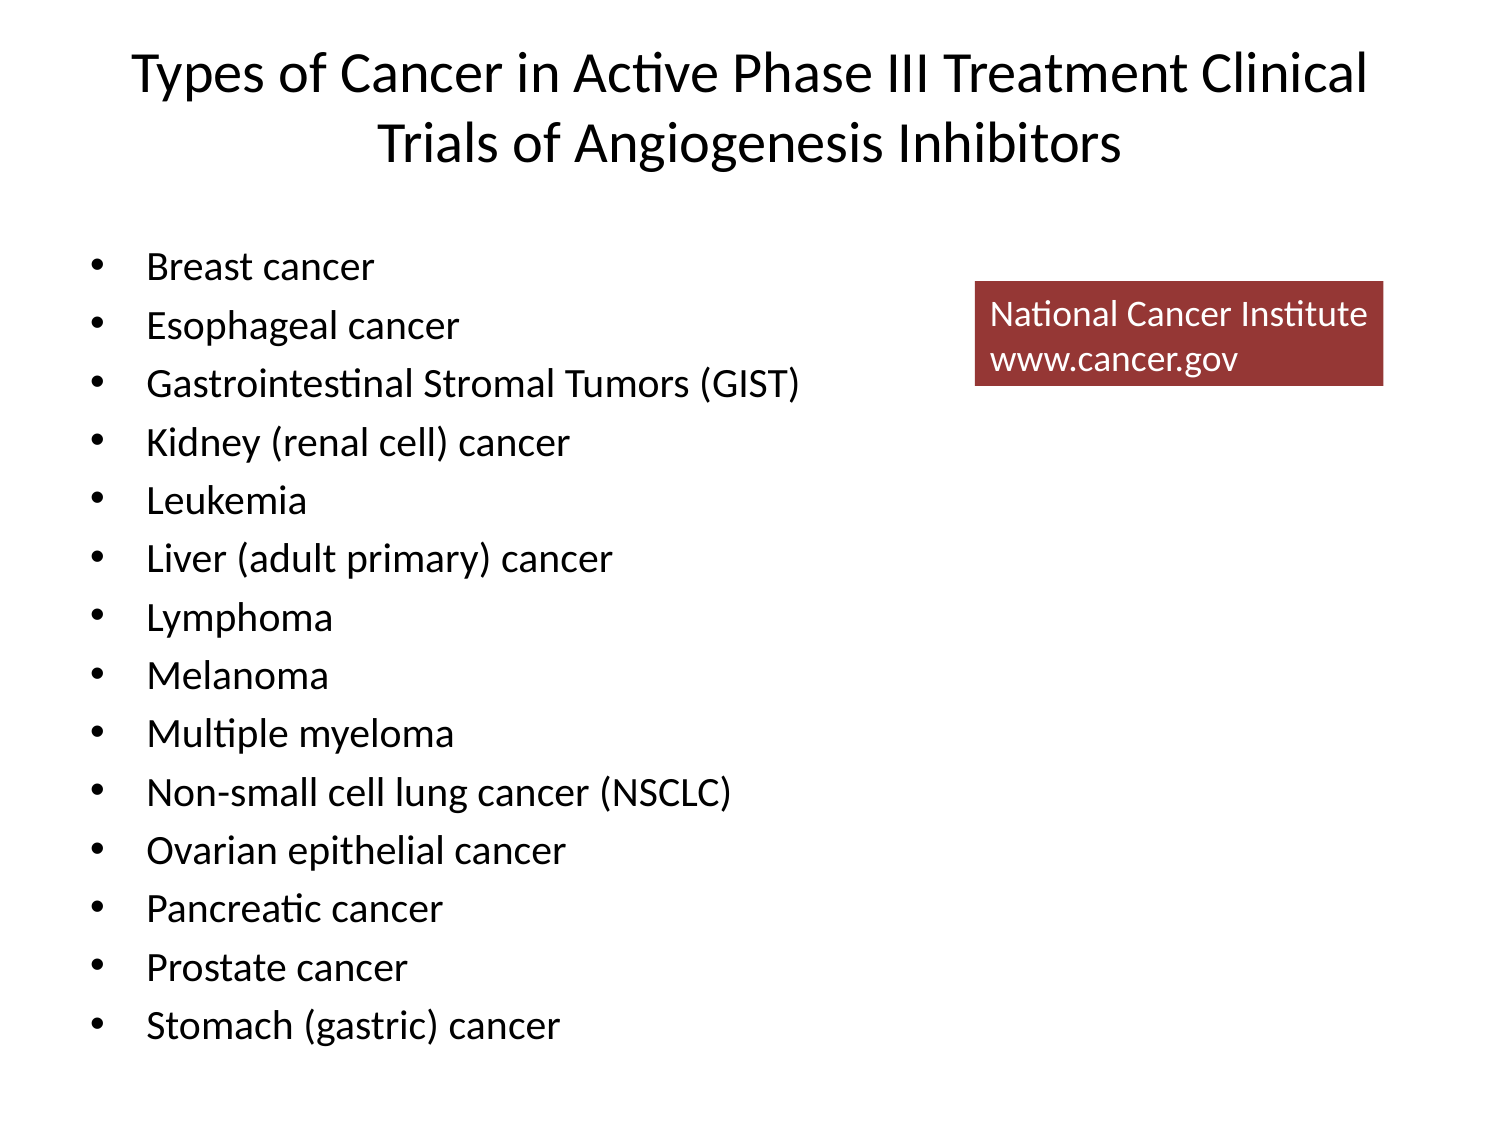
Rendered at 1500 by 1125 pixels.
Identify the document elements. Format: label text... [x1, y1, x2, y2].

title Types of Cancer in Active Phase III Treatment Clinical Trials of Angiogenesis Inhibitors [75, 45, 1425, 231]
text_box National Cancer Institute www.cancer.gov [974, 281, 1384, 386]
list Breast cancer Esophageal cancer Gastrointestinal Stromal Tumors (GIST) Kidney (renal cell) cancer Leukemia Liver (adult primary) cancer Lymphoma Melanoma Multiple myeloma Non-small cell lung cancer (NSCLC) Ovarian epithelial cancer Pancreatic cancer Prostate cancer Stomach (gastric) cancer [75, 231, 1425, 975]
